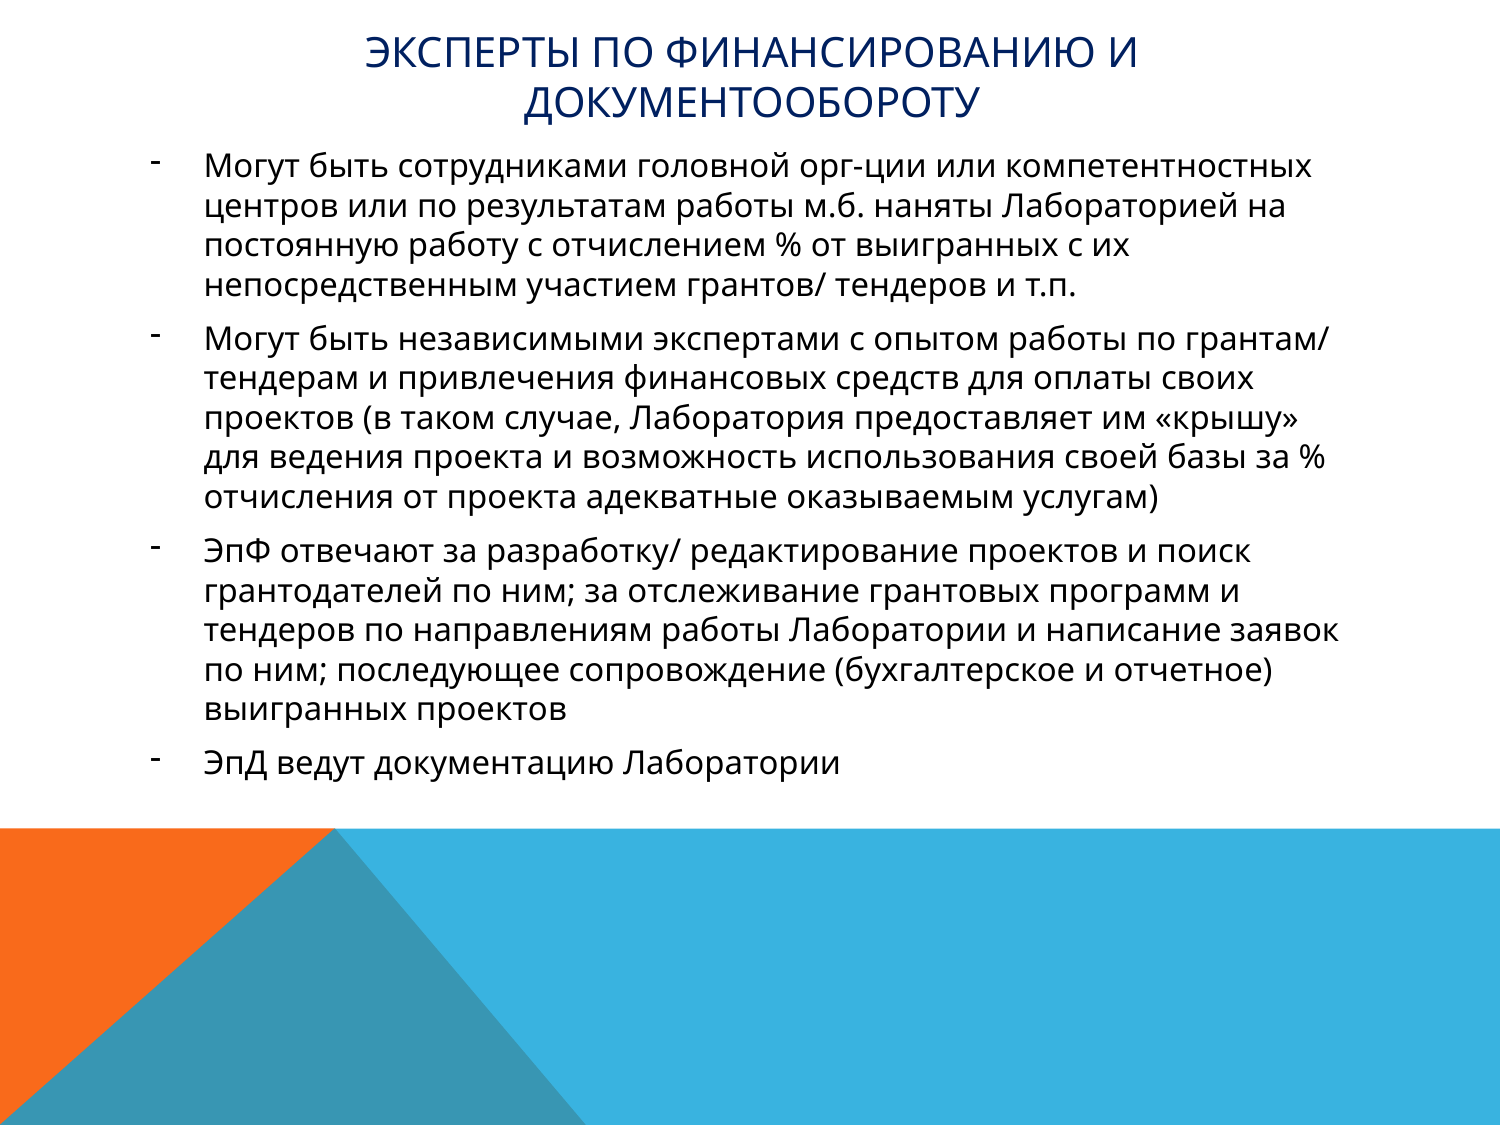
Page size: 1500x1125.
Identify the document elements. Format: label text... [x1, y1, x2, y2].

list Могут быть сотрудниками головной орг-ции или компетентностных центров или по результатам работы м.б. наняты Лабораторией на постоянную работу с отчислением % от выигранных с их непосредственным участием грантов/ тендеров и т.п. Могут быть независимыми экспертами с опытом работы по грантам/ тендерам и привлечения финансовых средств для оплаты своих проектов (в таком случае, Лаборатория предоставляет им «крышу» для ведения проекта и возможность использования своей базы за % отчисления от проекта адекватные оказываемым услугам) ЭпФ отвечают за разработку/ редактирование проектов и поиск грантодателей по ним; за отслеживание грантовых программ и тендеров по направлениям работы Лаборатории и написание заявок по ним; последующее сопровождение (бухгалтерское и отчетное) выигранных проектов ЭпД ведут документацию Лаборатории [135, 137, 1369, 799]
title Эксперты по финансированию и документообороту [135, 30, 1370, 121]
